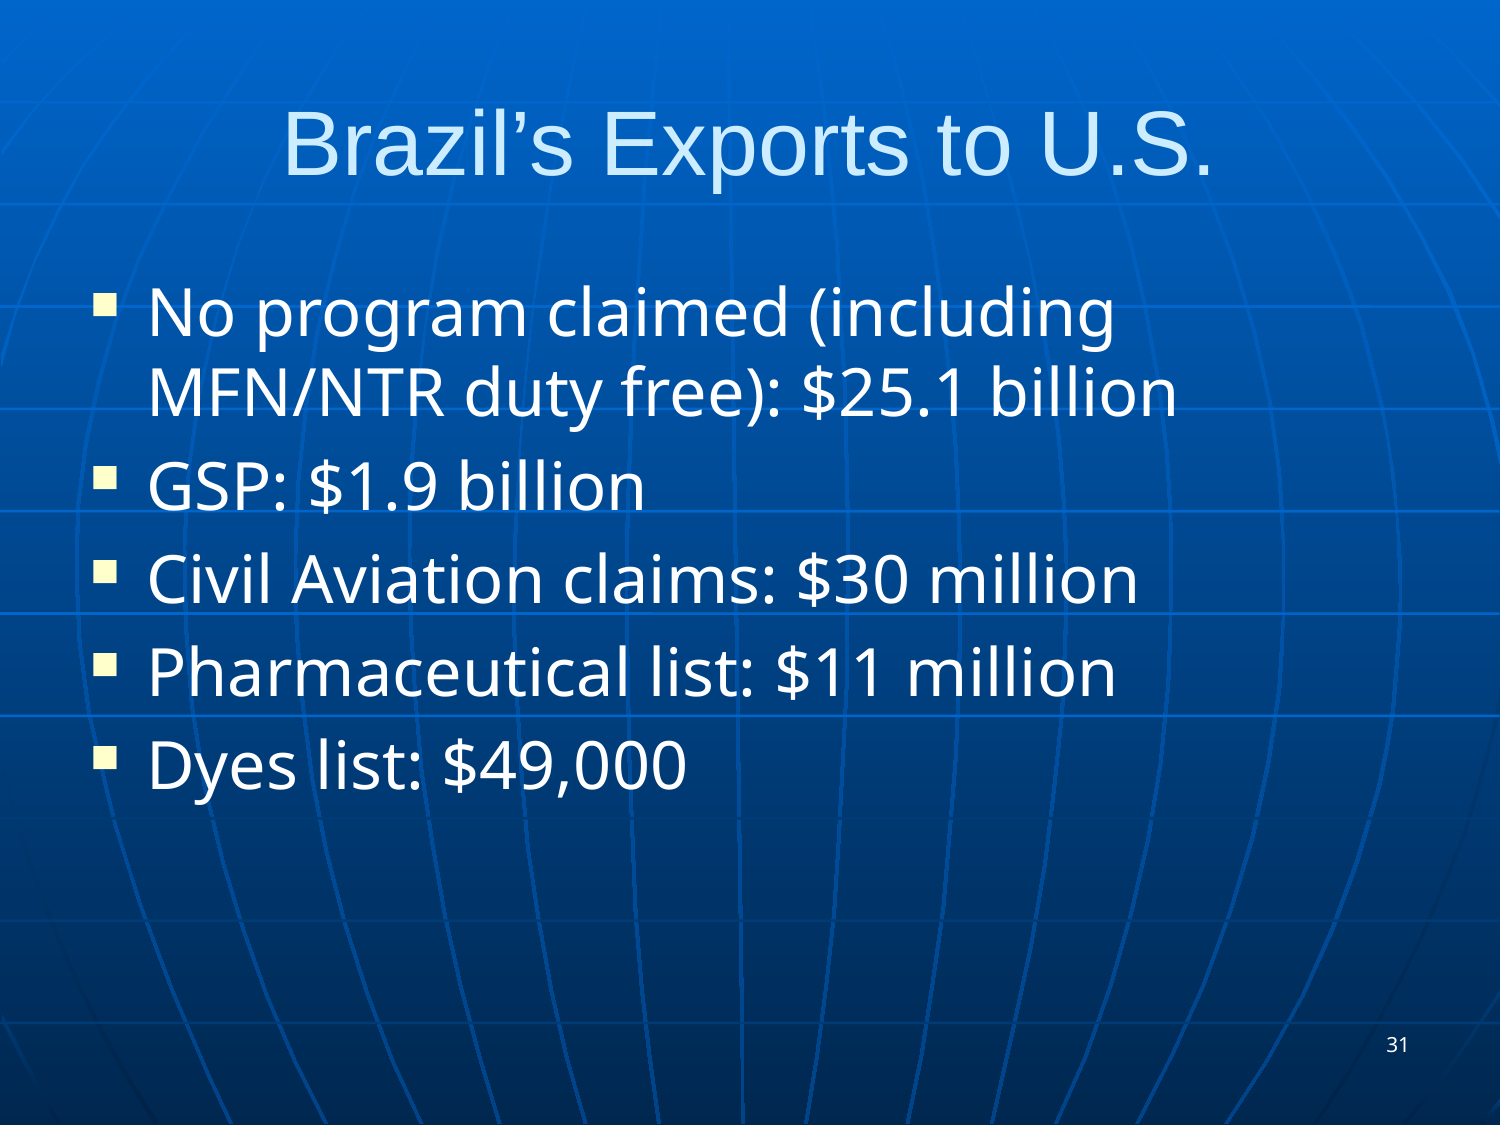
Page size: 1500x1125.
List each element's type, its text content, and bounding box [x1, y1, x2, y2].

title Brazil’s Exports to U.S. [74, 45, 1426, 233]
slide_number 31 [1074, 1023, 1426, 1100]
list No program claimed (including MFN/NTR duty free): $25.1 billion GSP: $1.9 billion Civil Aviation claims: $30 million Pharmaceutical list: $11 million Dyes list: $49,000 [74, 262, 1426, 1006]
